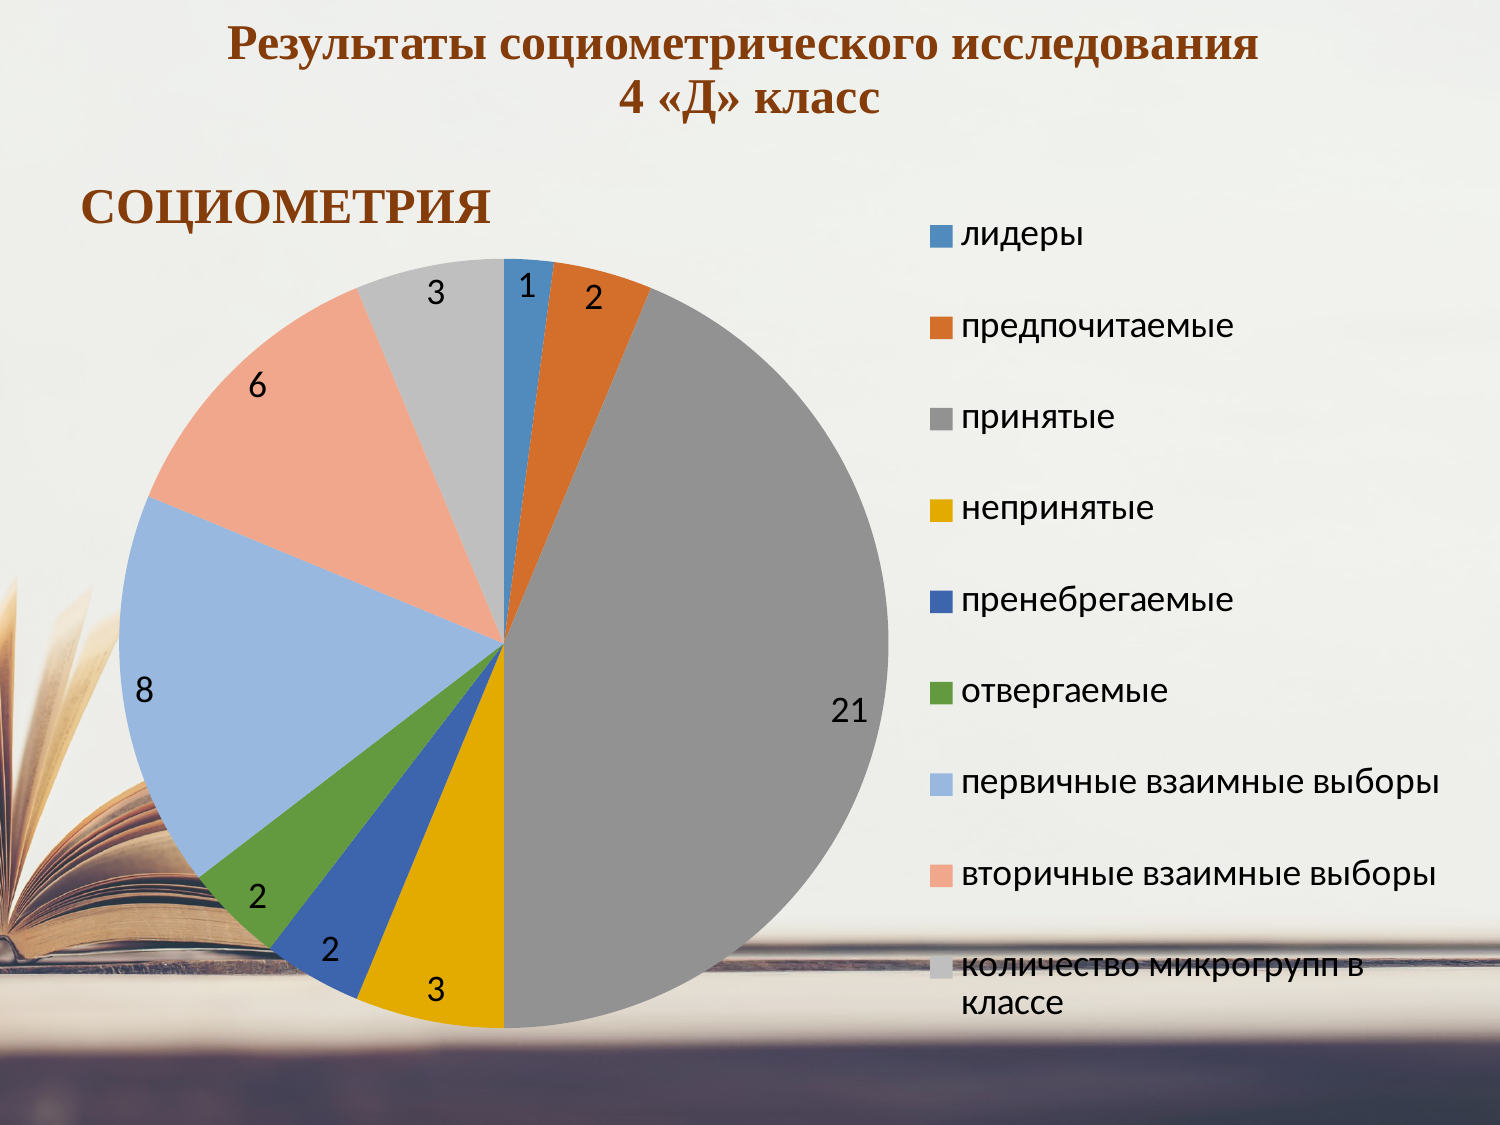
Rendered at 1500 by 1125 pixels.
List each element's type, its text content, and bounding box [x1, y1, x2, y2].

chart [35, 140, 1465, 1090]
title Результаты социометрического исследования 4 «Д» класс [35, 0, 1465, 140]
picture [0, 0, 1500, 1125]
